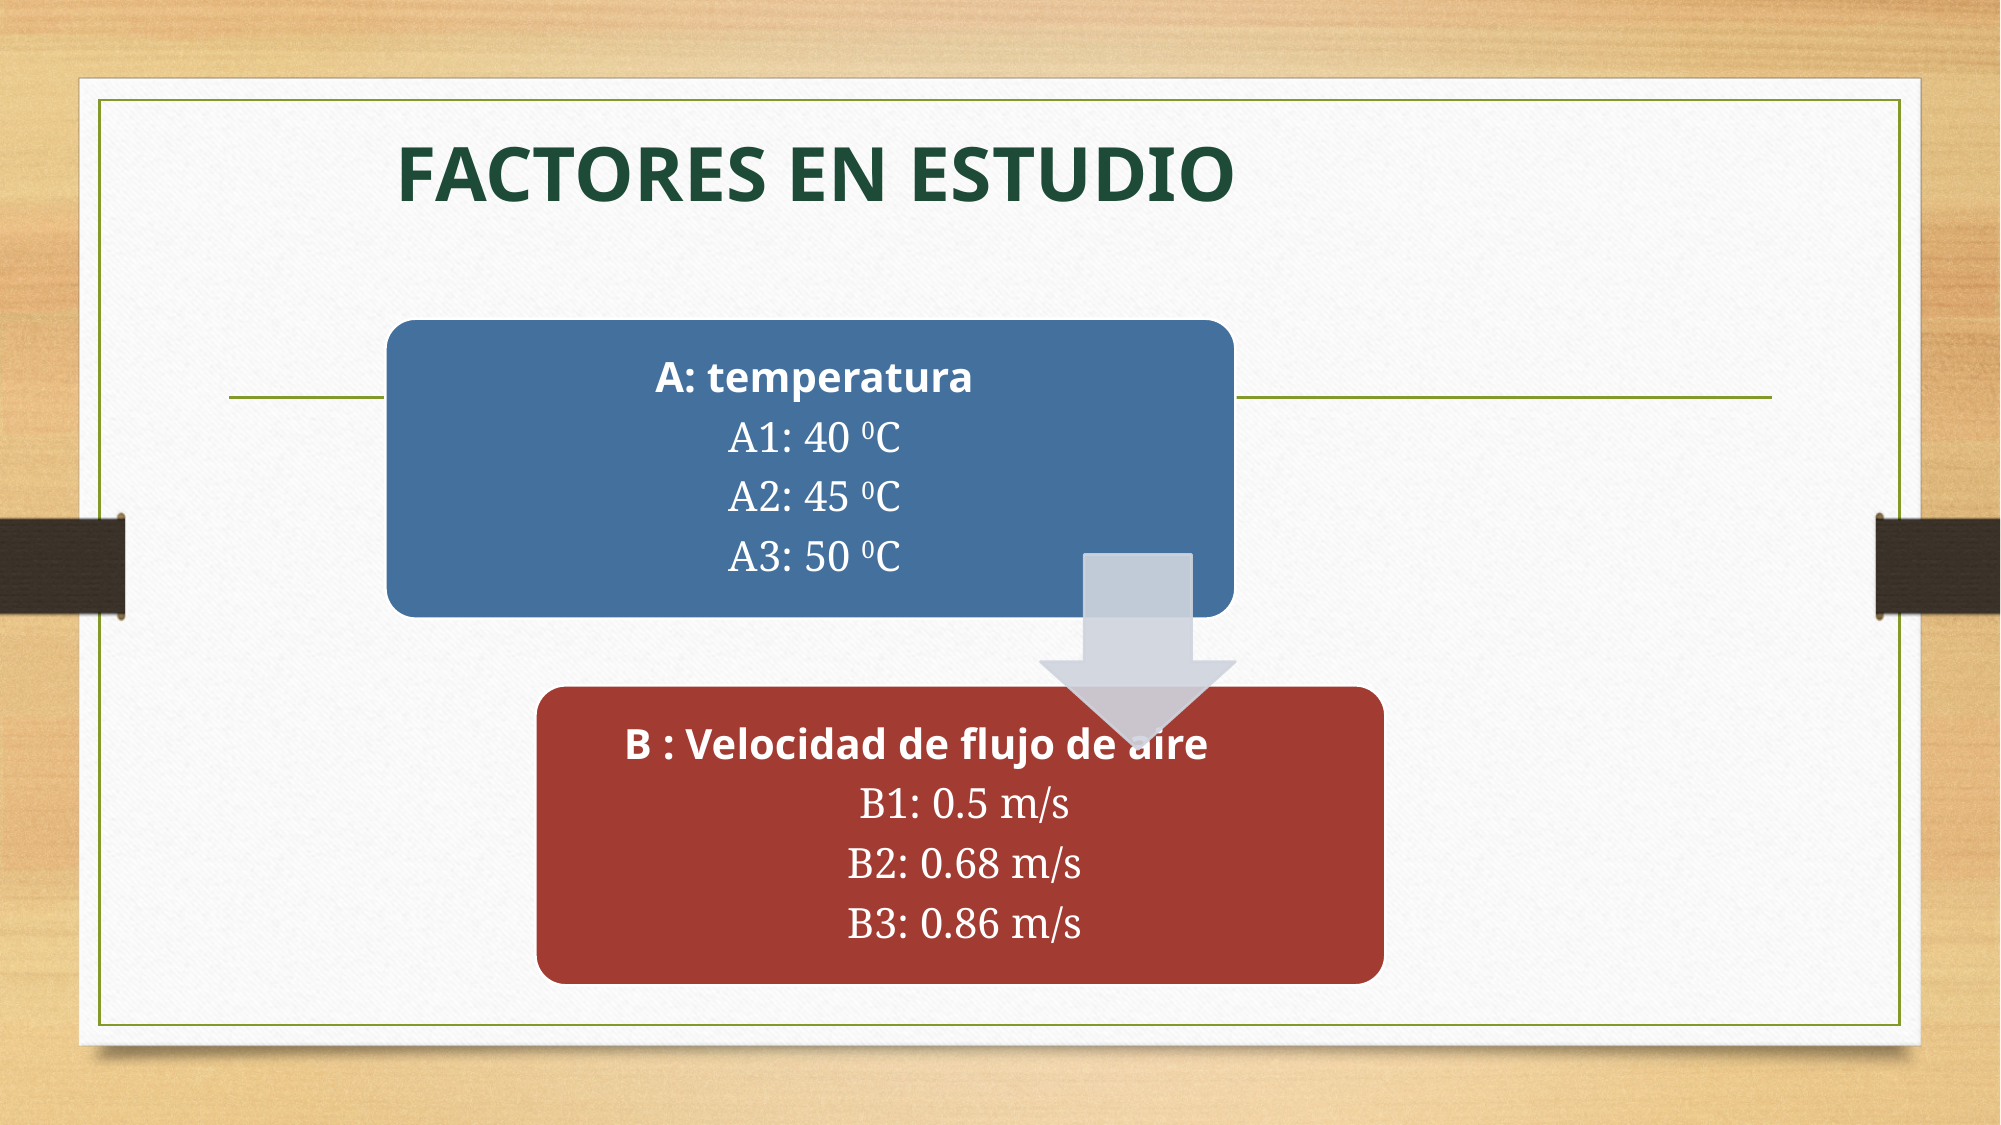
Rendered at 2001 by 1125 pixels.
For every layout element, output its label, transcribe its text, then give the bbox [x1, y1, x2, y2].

text_box FACTORES EN ESTUDIO [303, 119, 1329, 225]
picture [0, 0, 2001, 1125]
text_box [385, 318, 1386, 986]
